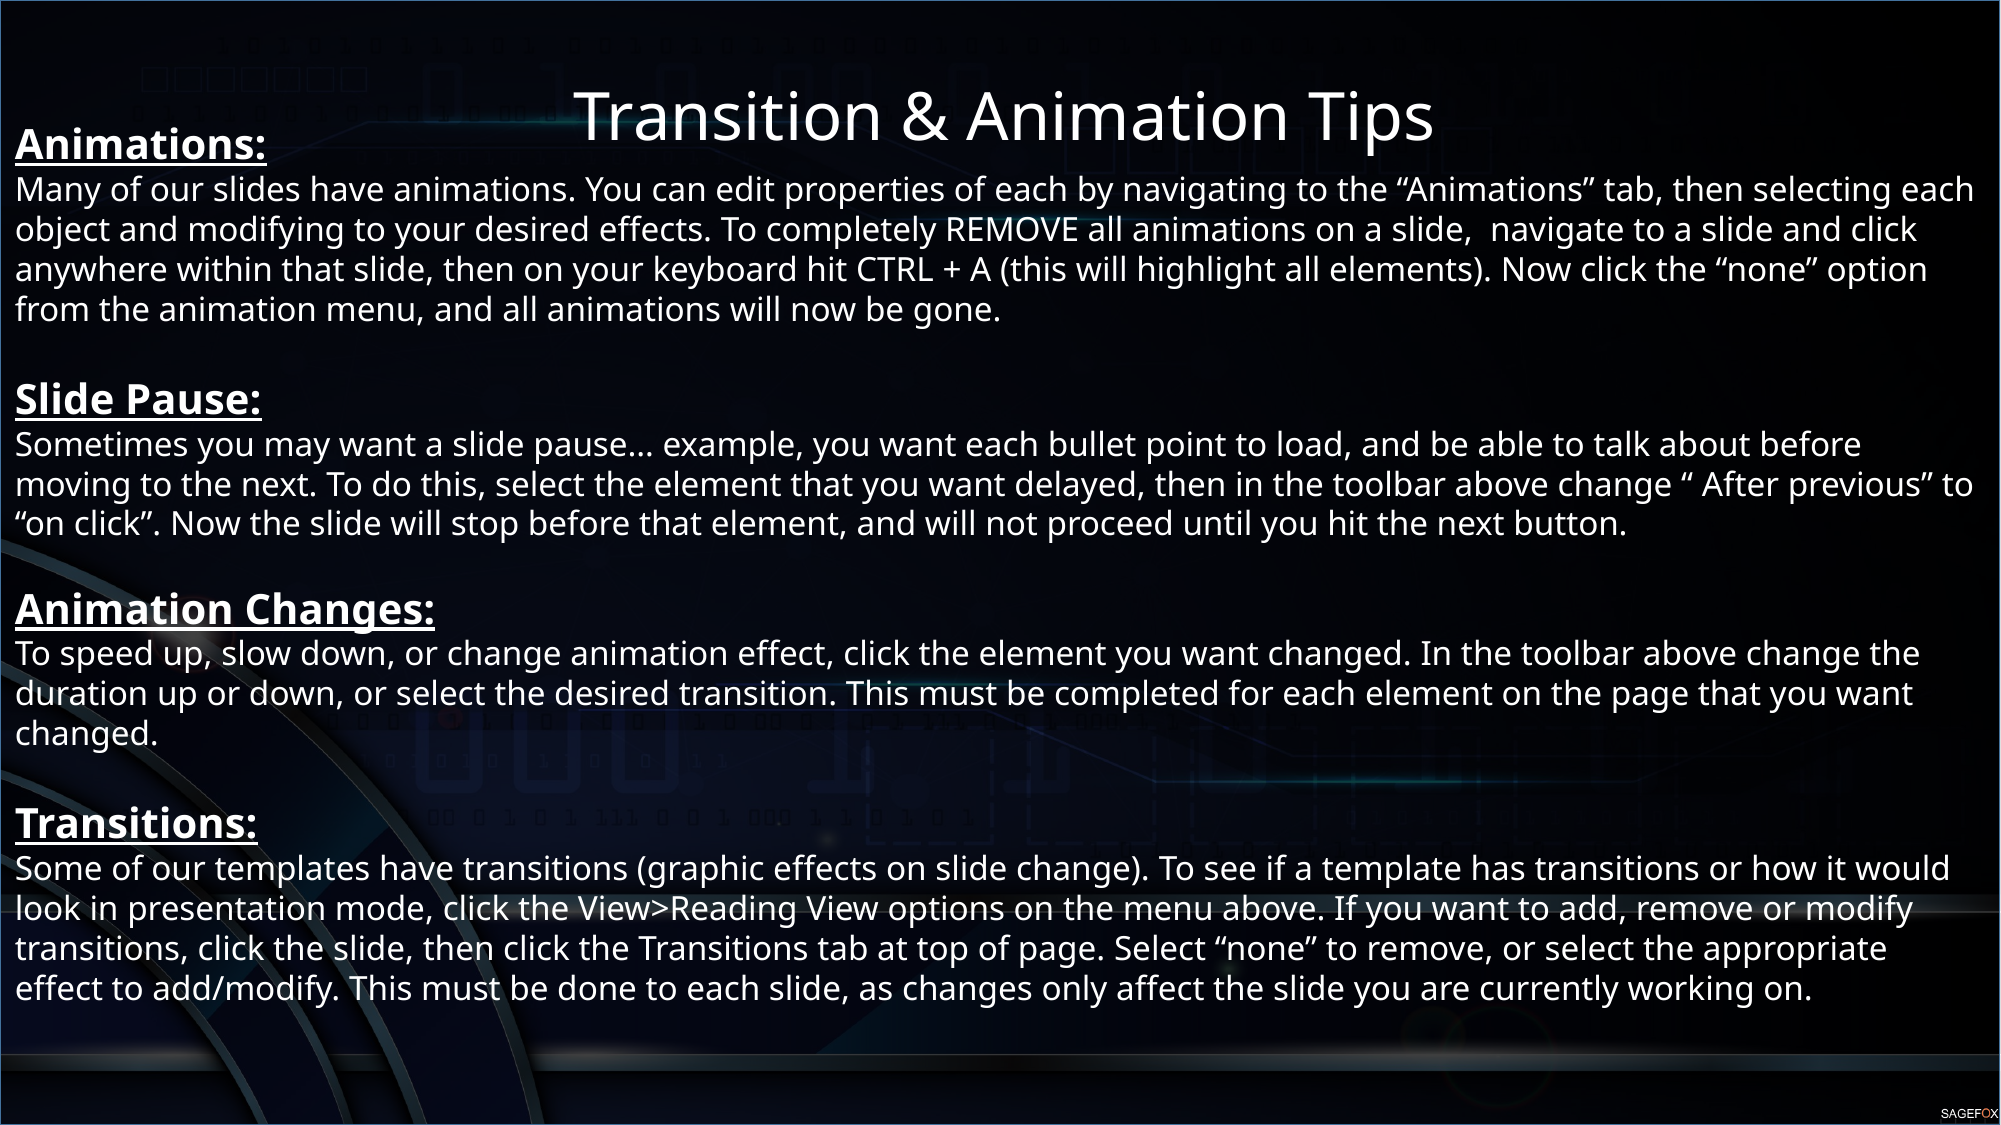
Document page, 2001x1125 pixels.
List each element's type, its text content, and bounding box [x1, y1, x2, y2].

text_box Animations: Many of our slides have animations. You can edit properties of each by navigating to the “Animations” tab, then selecting each object and modifying to your desired effects. To completely REMOVE all animations on a slide, navigate to a slide and click anywhere within that slide, then on your keyboard hit CTRL + A (this will highlight all elements). Now click the “none” option from the animation menu, and all animations will now be gone. Slide Pause: Sometimes you may want a slide pause… example, you want each bullet point to load, and be able to talk about before moving to the next. To do this, select the element that you want delayed, then in the toolbar above change “ After previous” to “on click”. Now the slide will stop before that element, and will not proceed until you hit the next button. Animation Changes: To speed up, slow down, or change animation effect, click the element you want changed. In the toolbar above change the duration up or down, or select the desired transition. This must be completed for each element on the page that you want changed. Transitions: Some of our templates have transitions (graphic effects on slide change). To see if a template has transitions or how it would look in presentation mode, click the View>Reading View options on the menu above. If you want to add, remove or modify transitions, click the slide, then click the Transitions tab at top of page. Select “none” to remove, or select the appropriate effect to add/modify. This must be done to each slide, as changes only affect the slide you are currently working on. [0, 0, 2000, 1125]
title Transition & Animation Tips [477, 59, 1532, 177]
